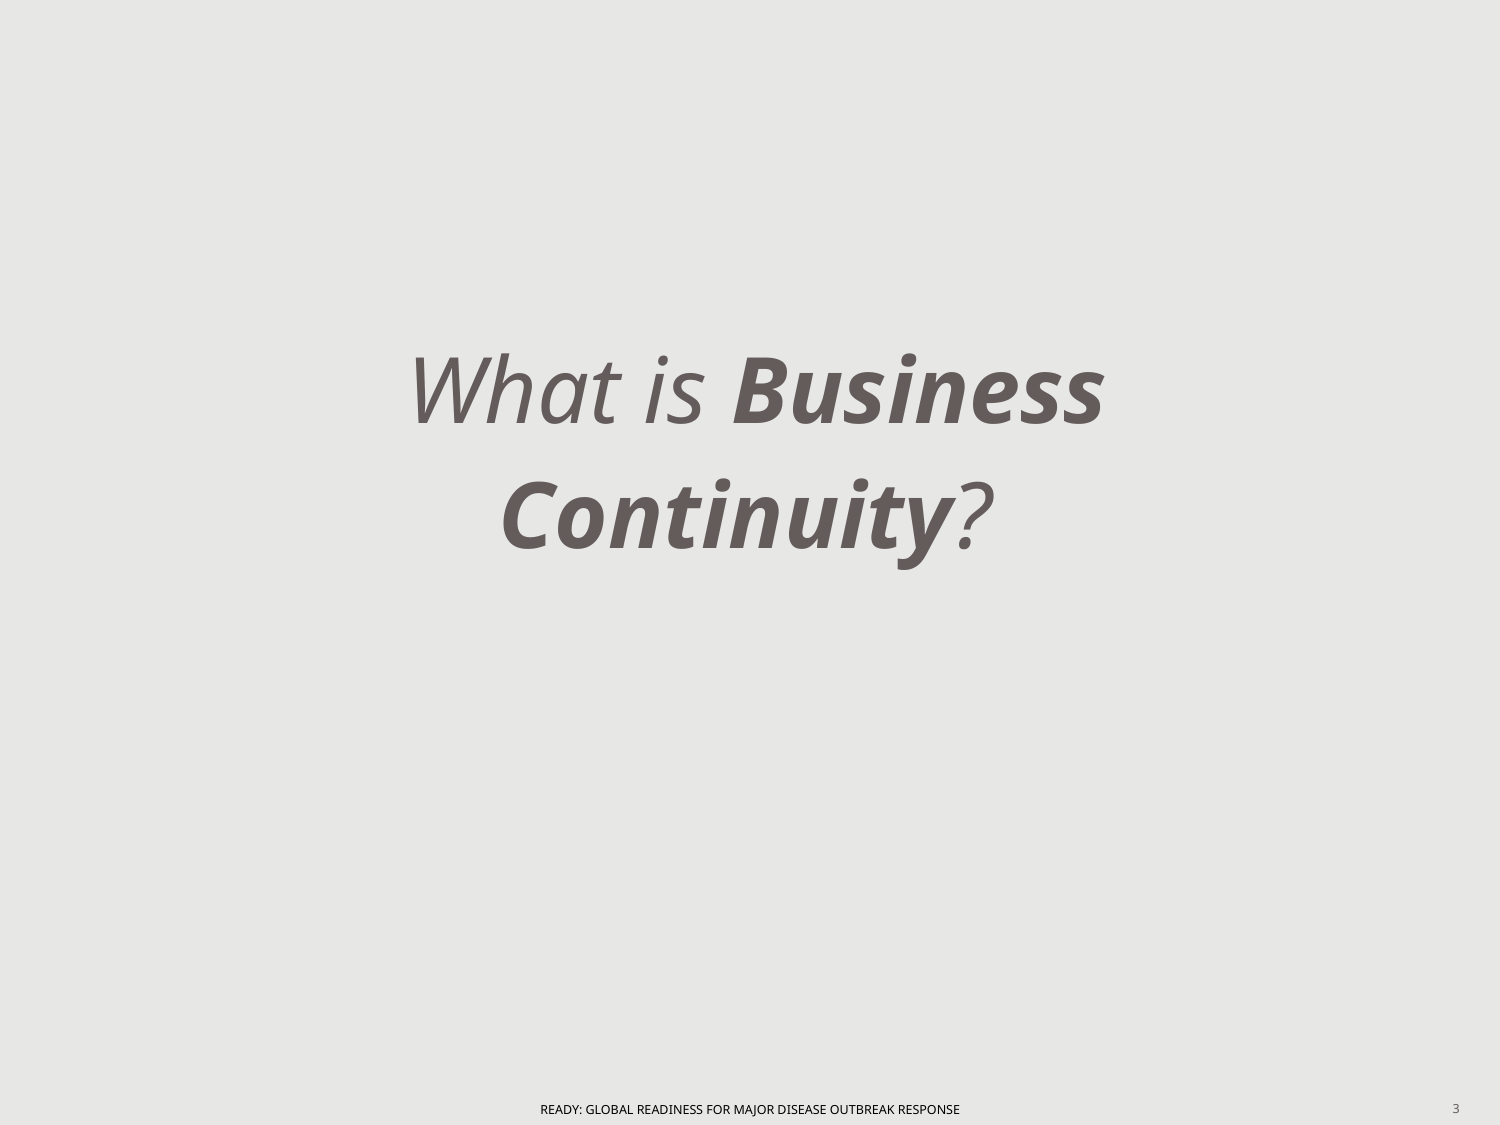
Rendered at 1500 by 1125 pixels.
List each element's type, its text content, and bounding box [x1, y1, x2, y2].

footer READY: GLOBAL READINESS FOR MAJOR DISEASE OUTBREAK RESPONSE [512, 1094, 988, 1125]
list What is Business Continuity? [212, 224, 1302, 826]
slide_number 3 [1125, 1094, 1475, 1125]
